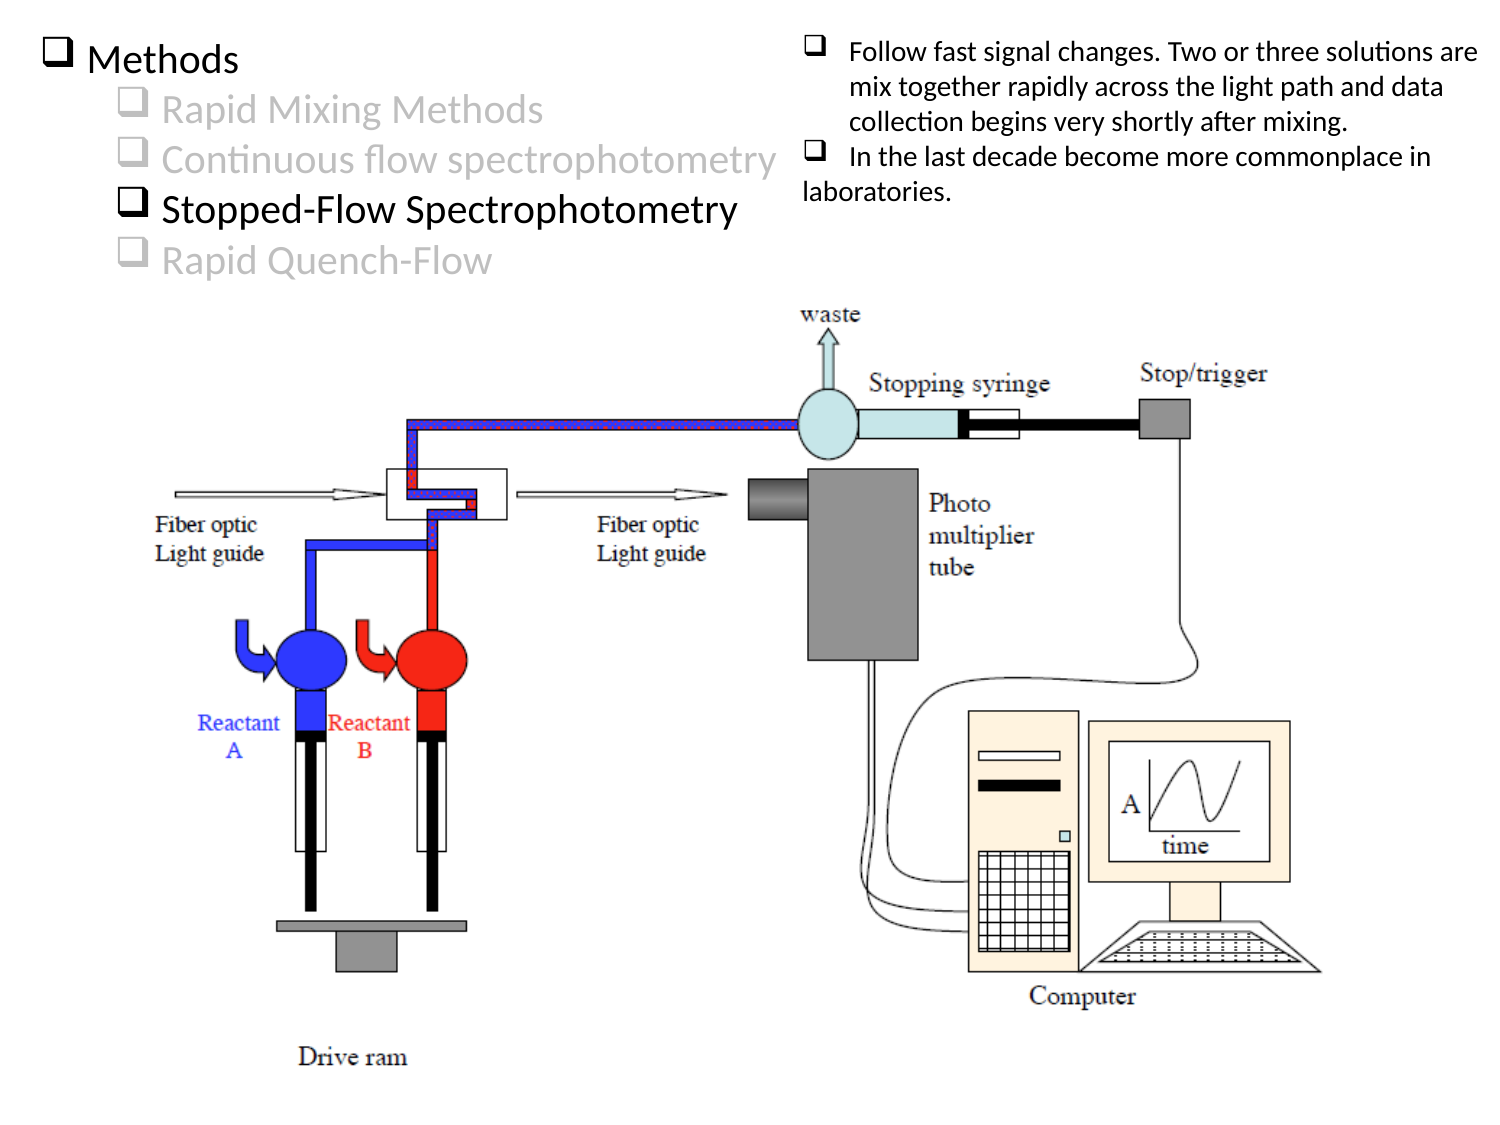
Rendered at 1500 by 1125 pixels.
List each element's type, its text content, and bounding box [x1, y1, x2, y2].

text_box Methods Rapid Mixing Methods Continuous flow spectrophotometry Stopped-Flow Spectrophotometry Rapid Quench-Flow [24, 24, 1075, 340]
text_box Follow fast signal changes. Two or three solutions are mix together rapidly across the light path and data collection begins very shortly after mixing. In the last decade become more commonplace in laboratories. [787, 24, 1500, 215]
picture [133, 299, 1331, 1077]
